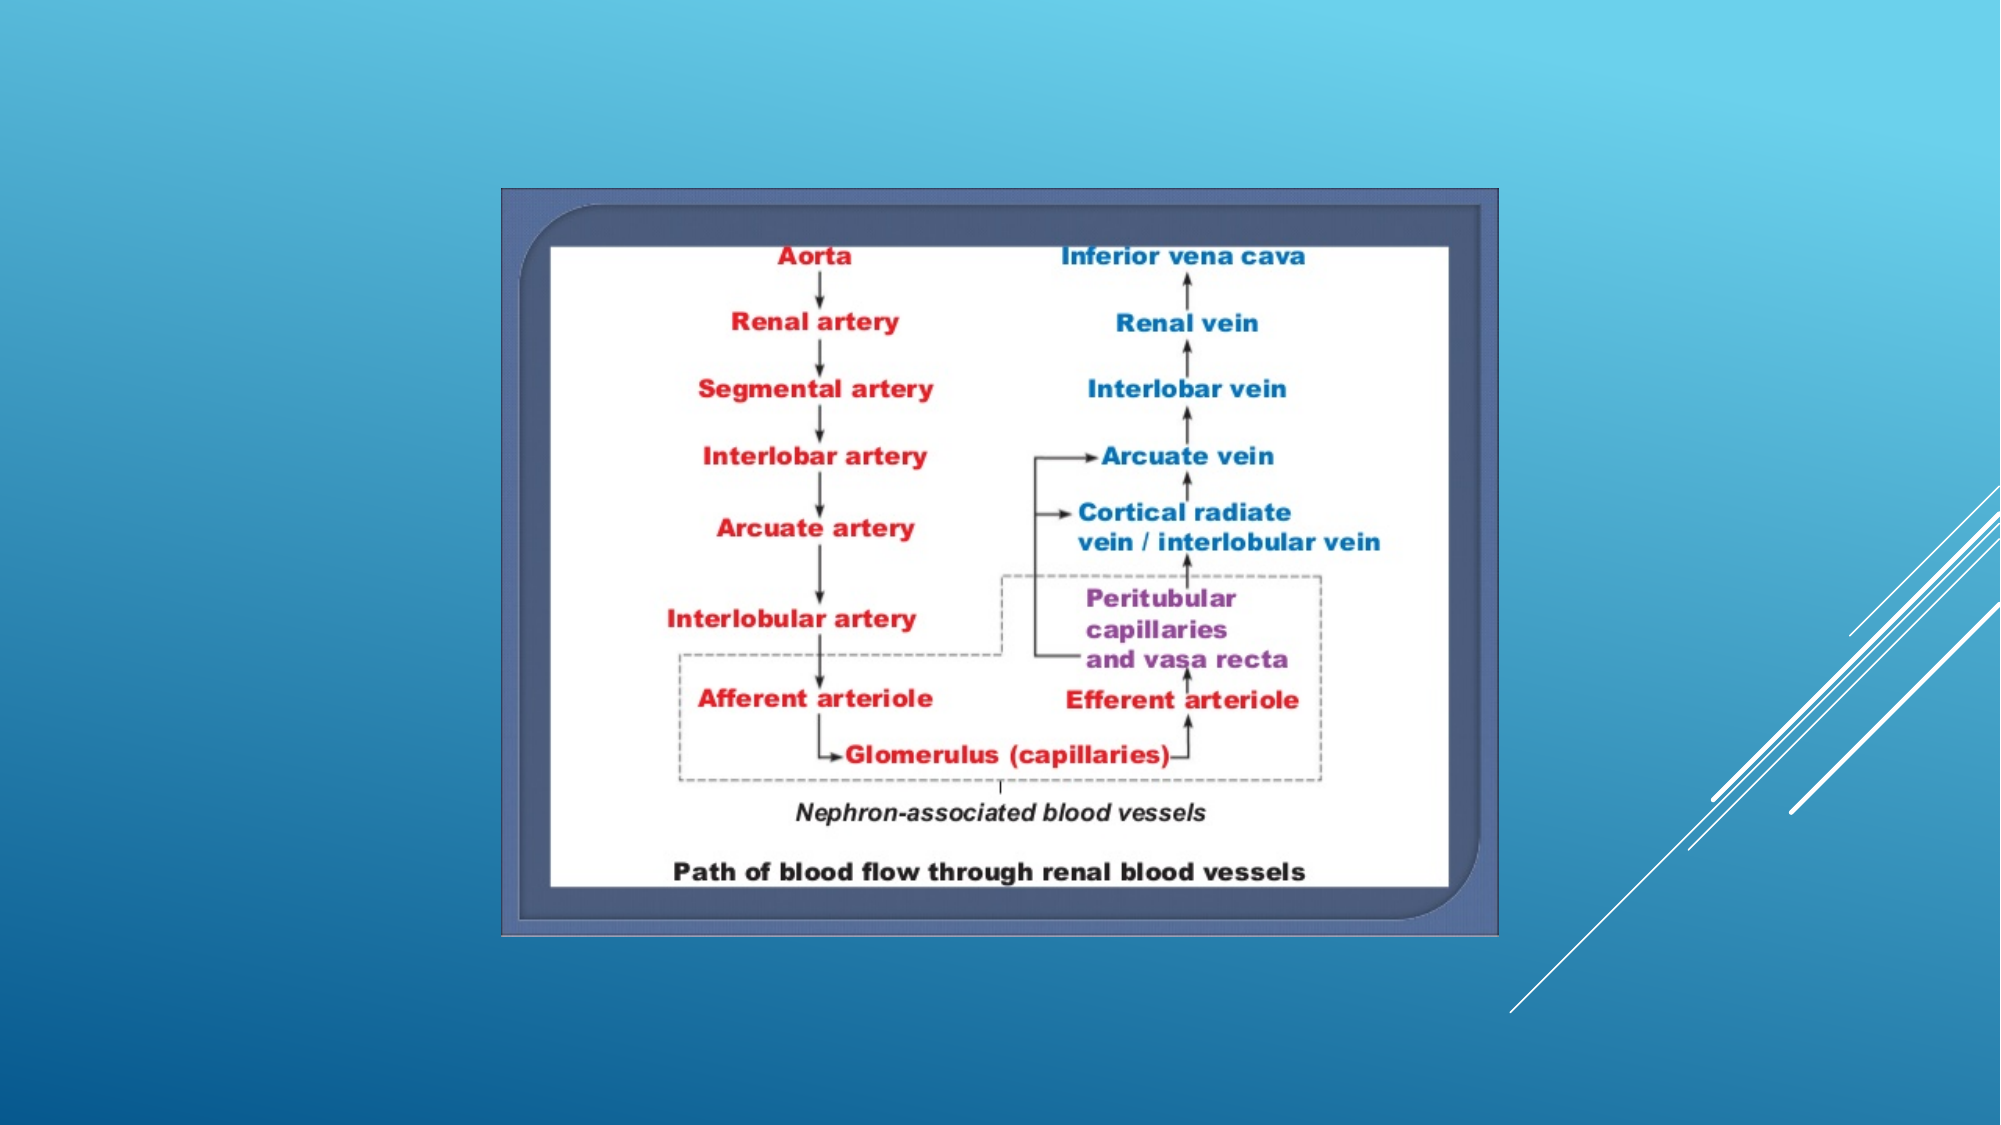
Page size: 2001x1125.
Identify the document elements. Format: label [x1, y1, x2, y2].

picture [501, 187, 1499, 937]
